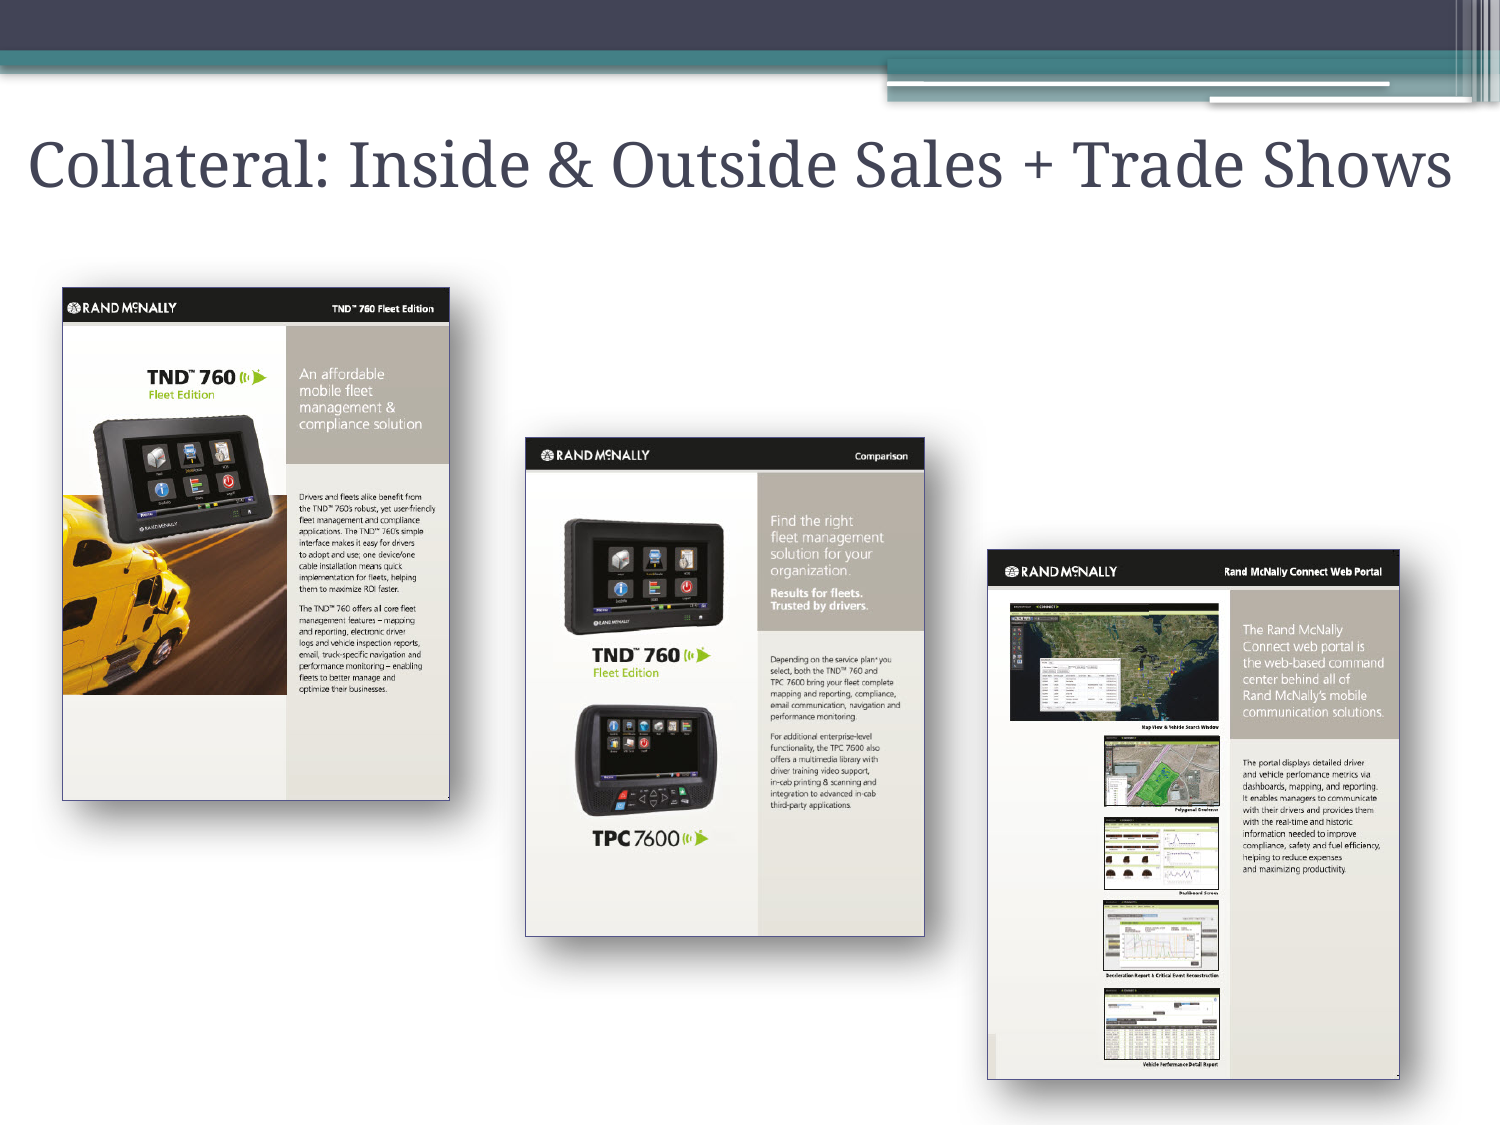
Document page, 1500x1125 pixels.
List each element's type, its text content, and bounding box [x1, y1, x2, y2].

title Collateral: Inside & Outside Sales + Trade Shows [12, 75, 1500, 250]
picture [524, 437, 926, 938]
picture [62, 287, 451, 801]
picture [987, 549, 1401, 1080]
